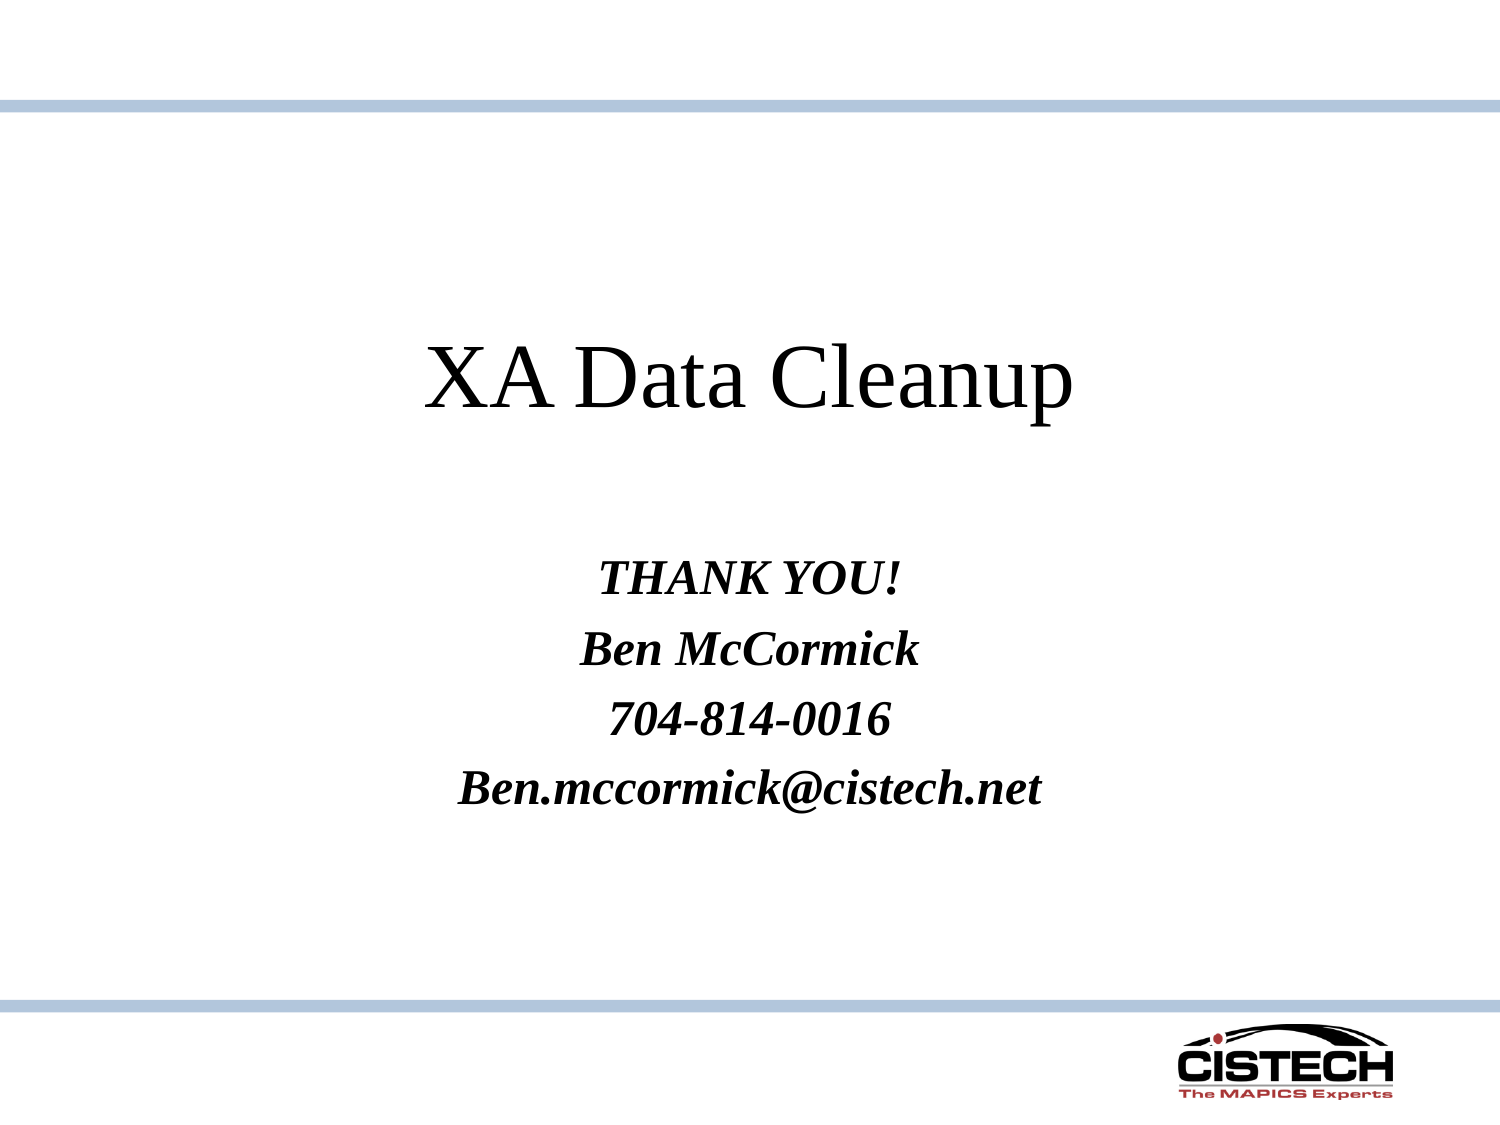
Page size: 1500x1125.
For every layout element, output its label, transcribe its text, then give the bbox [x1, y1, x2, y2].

subtitle THANK YOU! Ben McCormick 704-814-0016 Ben.mccormick@cistech.net [224, 537, 1276, 826]
picture [1175, 1024, 1393, 1100]
title XA Data Cleanup [112, 249, 1388, 492]
